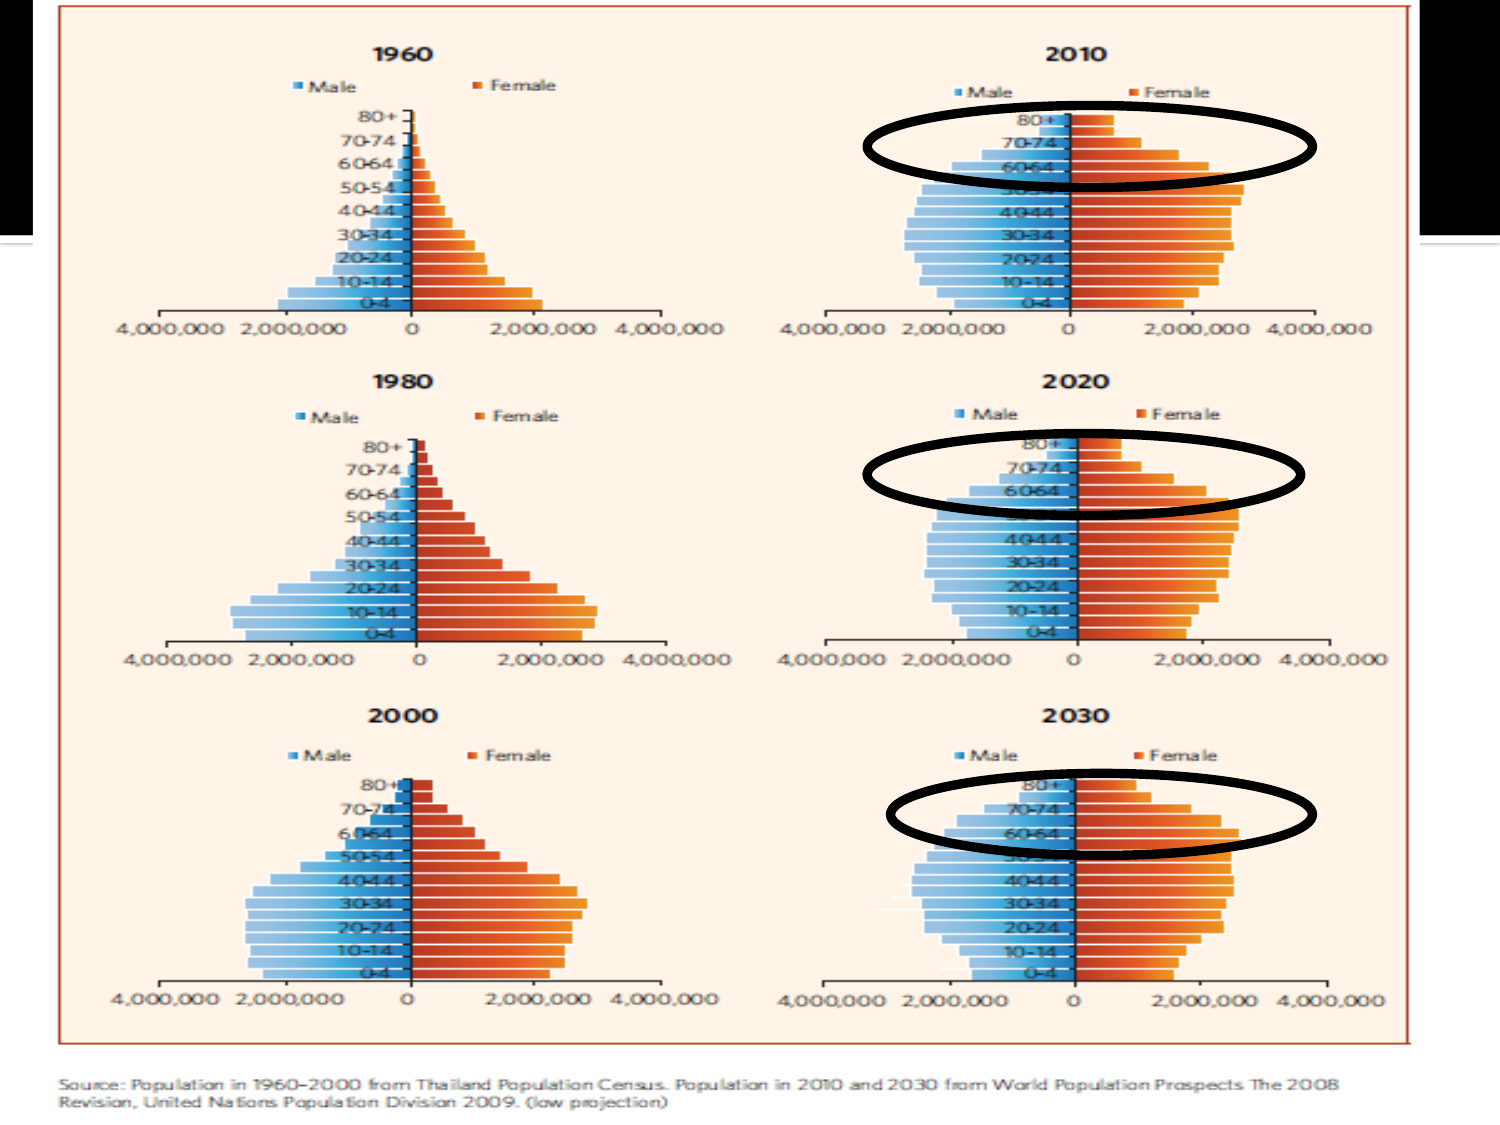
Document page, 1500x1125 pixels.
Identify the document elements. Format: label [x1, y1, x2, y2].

list [32, 0, 1420, 1125]
